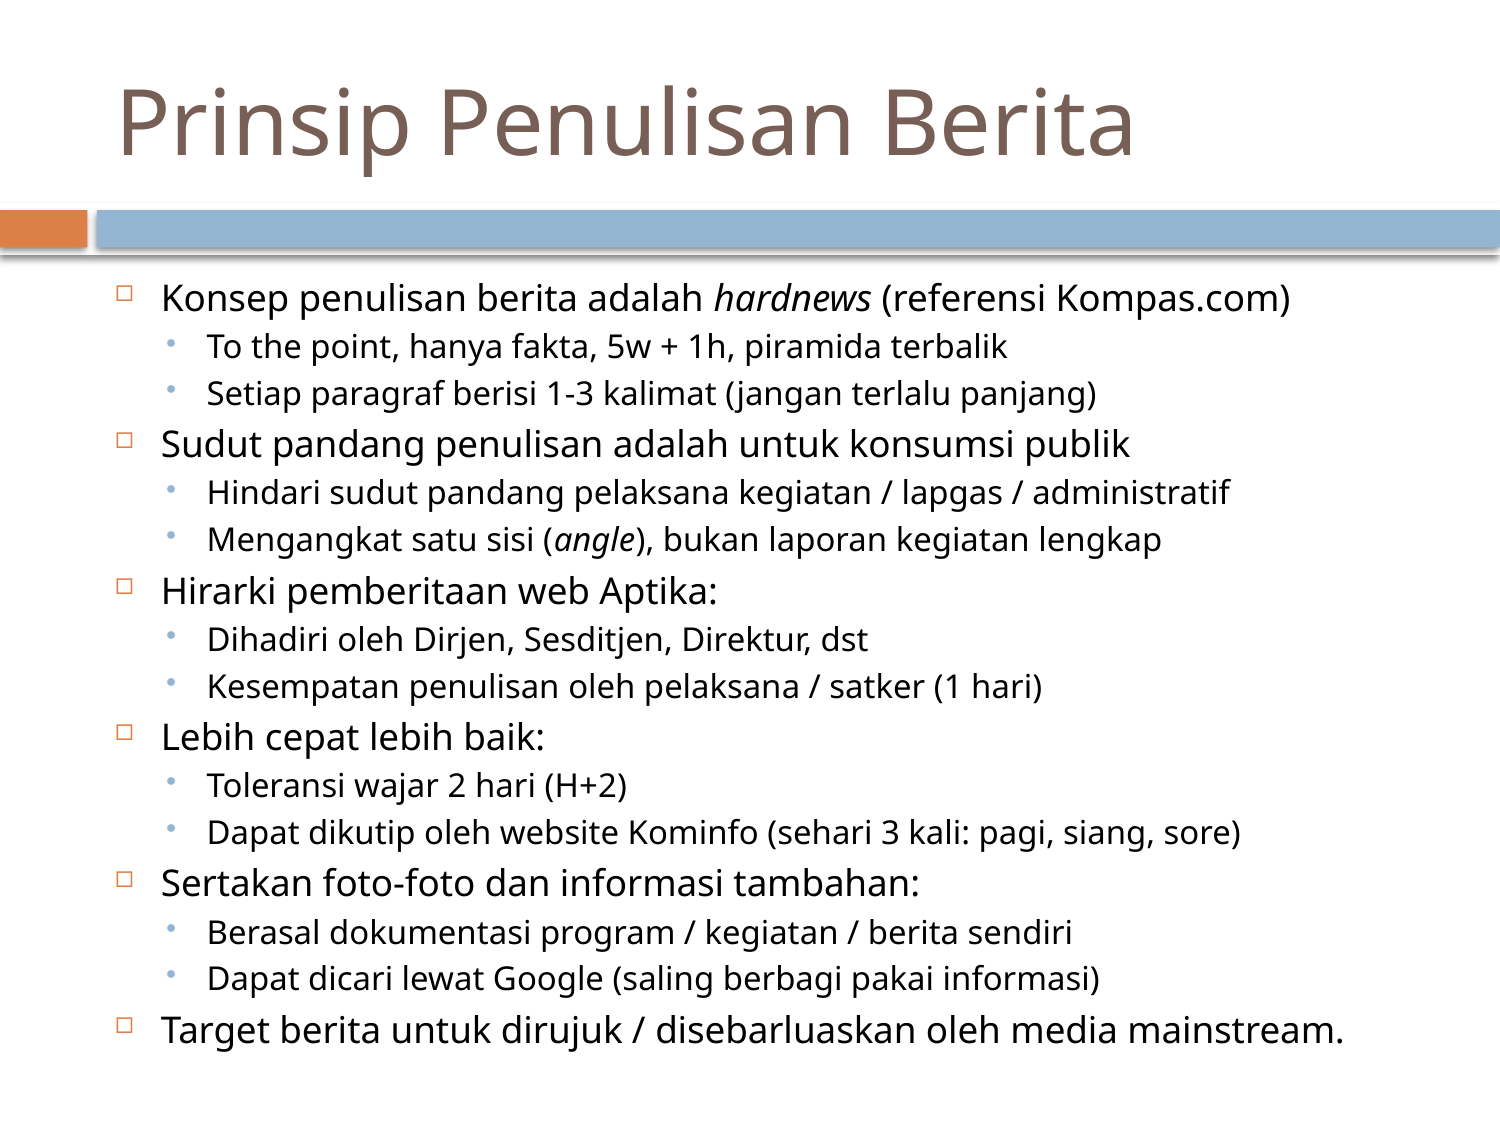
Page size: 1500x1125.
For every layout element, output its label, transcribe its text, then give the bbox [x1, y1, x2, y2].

list Konsep penulisan berita adalah hardnews (referensi Kompas.com) To the point, hanya fakta, 5w + 1h, piramida terbalik Setiap paragraf berisi 1-3 kalimat (jangan terlalu panjang) Sudut pandang penulisan adalah untuk konsumsi publik Hindari sudut pandang pelaksana kegiatan / lapgas / administratif Mengangkat satu sisi (angle), bukan laporan kegiatan lengkap Hirarki pemberitaan web Aptika: Dihadiri oleh Dirjen, Sesditjen, Direktur, dst Kesempatan penulisan oleh pelaksana / satker (1 hari) Lebih cepat lebih baik: Toleransi wajar 2 hari (H+2) Dapat dikutip oleh website Kominfo (sehari 3 kali: pagi, siang, sore) Sertakan foto-foto dan informasi tambahan: Berasal dokumentasi program / kegiatan / berita sendiri Dapat dicari lewat Google (saling berbagi pakai informasi) Target berita untuk dirujuk / disebarluaskan oleh media mainstream. [100, 267, 1438, 1083]
title Prinsip Penulisan Berita [100, 37, 1438, 200]
